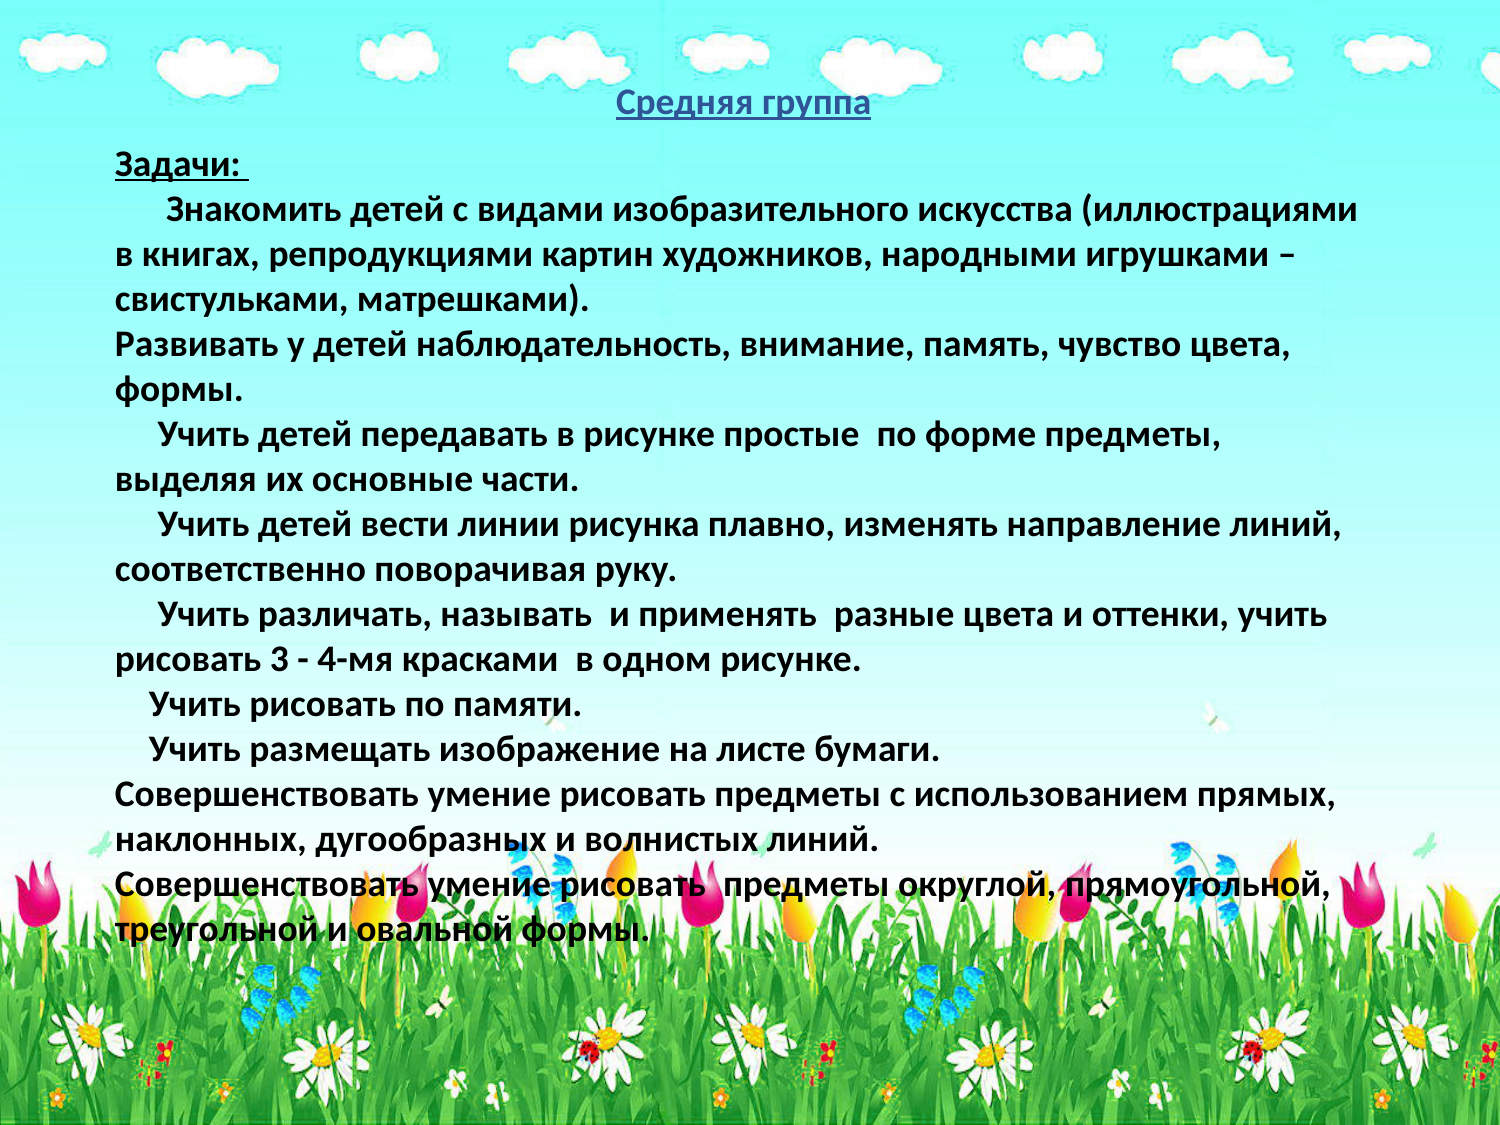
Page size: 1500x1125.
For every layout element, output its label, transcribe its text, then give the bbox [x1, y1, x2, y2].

picture [0, 0, 1500, 1125]
subtitle Средняя группа Задачи: Знакомить детей с видами изобразительного искусства (иллюстрациями в книгах, репродукциями картин художников, народными игрушками – свистульками, матрешками). Развивать у детей наблюдательность, внимание, память, чувство цвета, формы. Учить детей передавать в рисунке простые по форме предметы, выделяя их основные части. Учить детей вести линии рисунка плавно, изменять направление линий, соответственно поворачивая руку. Учить различать, называть и применять разные цвета и оттенки, учить рисовать 3 - 4-мя красками в одном рисунке. Учить рисовать по памяти. Учить размещать изображение на листе бумаги. Совершенствовать умение рисовать предметы с использованием прямых, наклонных, дугообразных и волнистых линий. Совершенствовать умение рисовать предметы округлой, прямоугольной, треугольной и овальной формы. [99, 74, 1388, 926]
